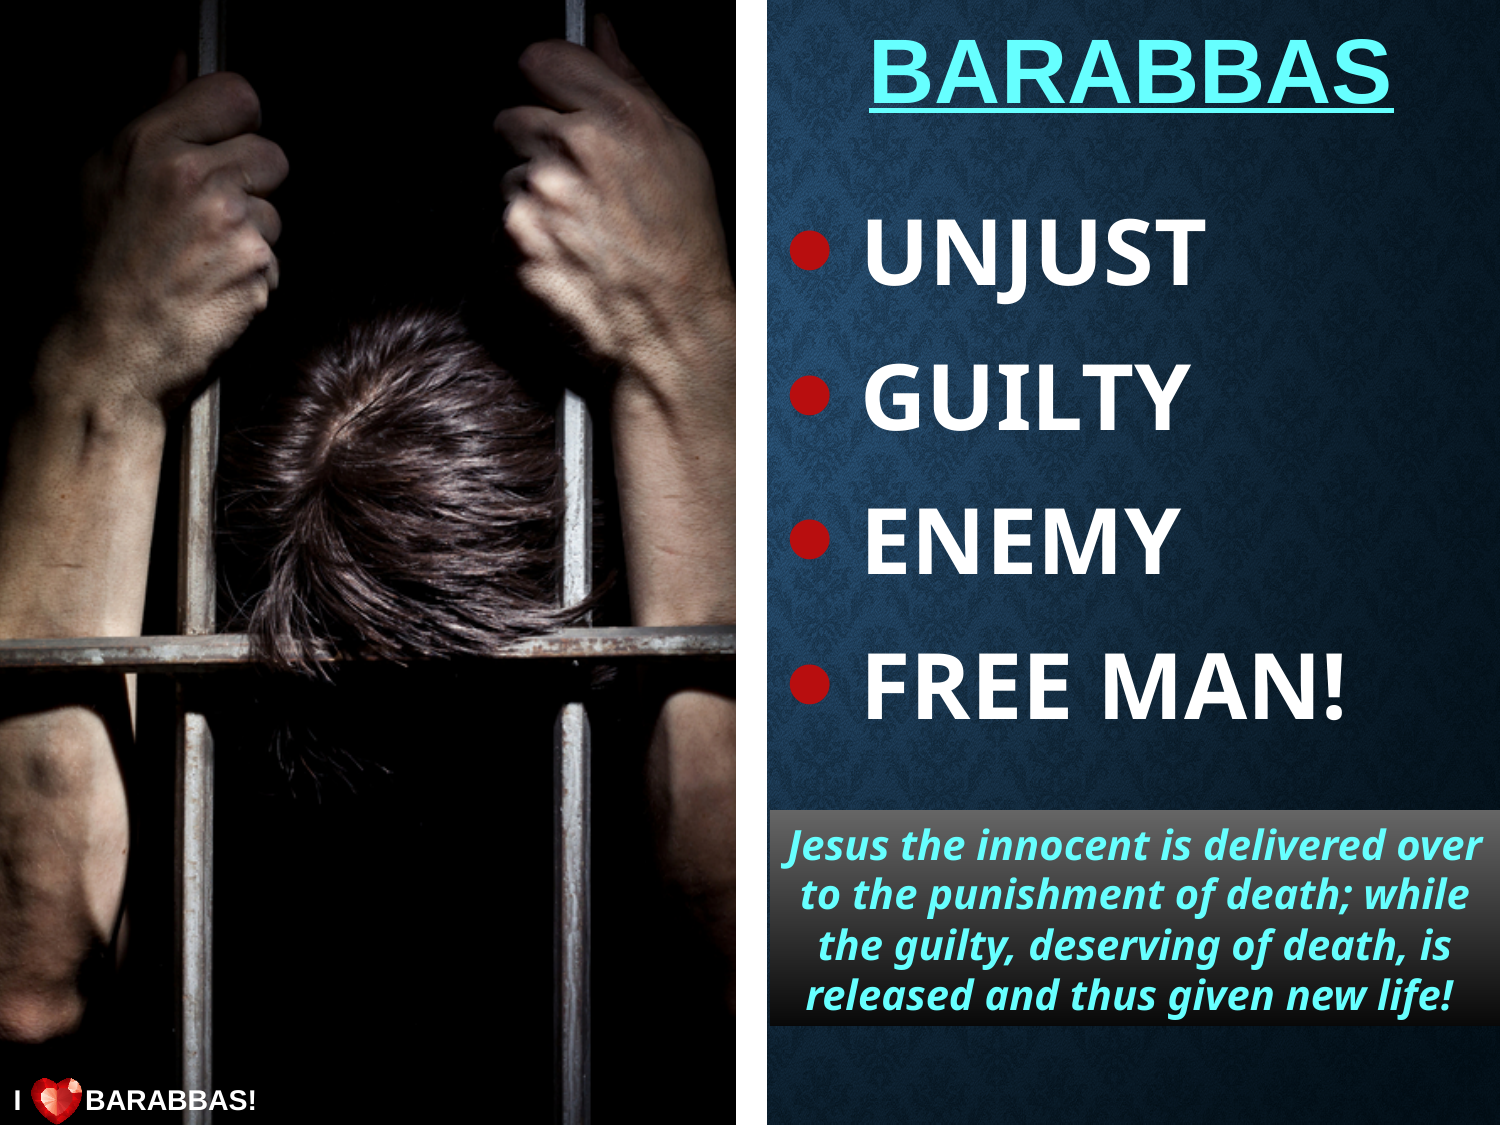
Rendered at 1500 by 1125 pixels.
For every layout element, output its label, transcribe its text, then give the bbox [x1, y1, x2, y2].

title Barabbas [767, 0, 1500, 150]
text_box Jesus the innocent is delivered over to the punishment of death; while the guilty, deserving of death, is released and thus given new life! [769, 810, 1500, 1026]
picture [0, 0, 751, 1125]
text_box Unjust Guilty Enemy Free Man! [769, 164, 1500, 771]
